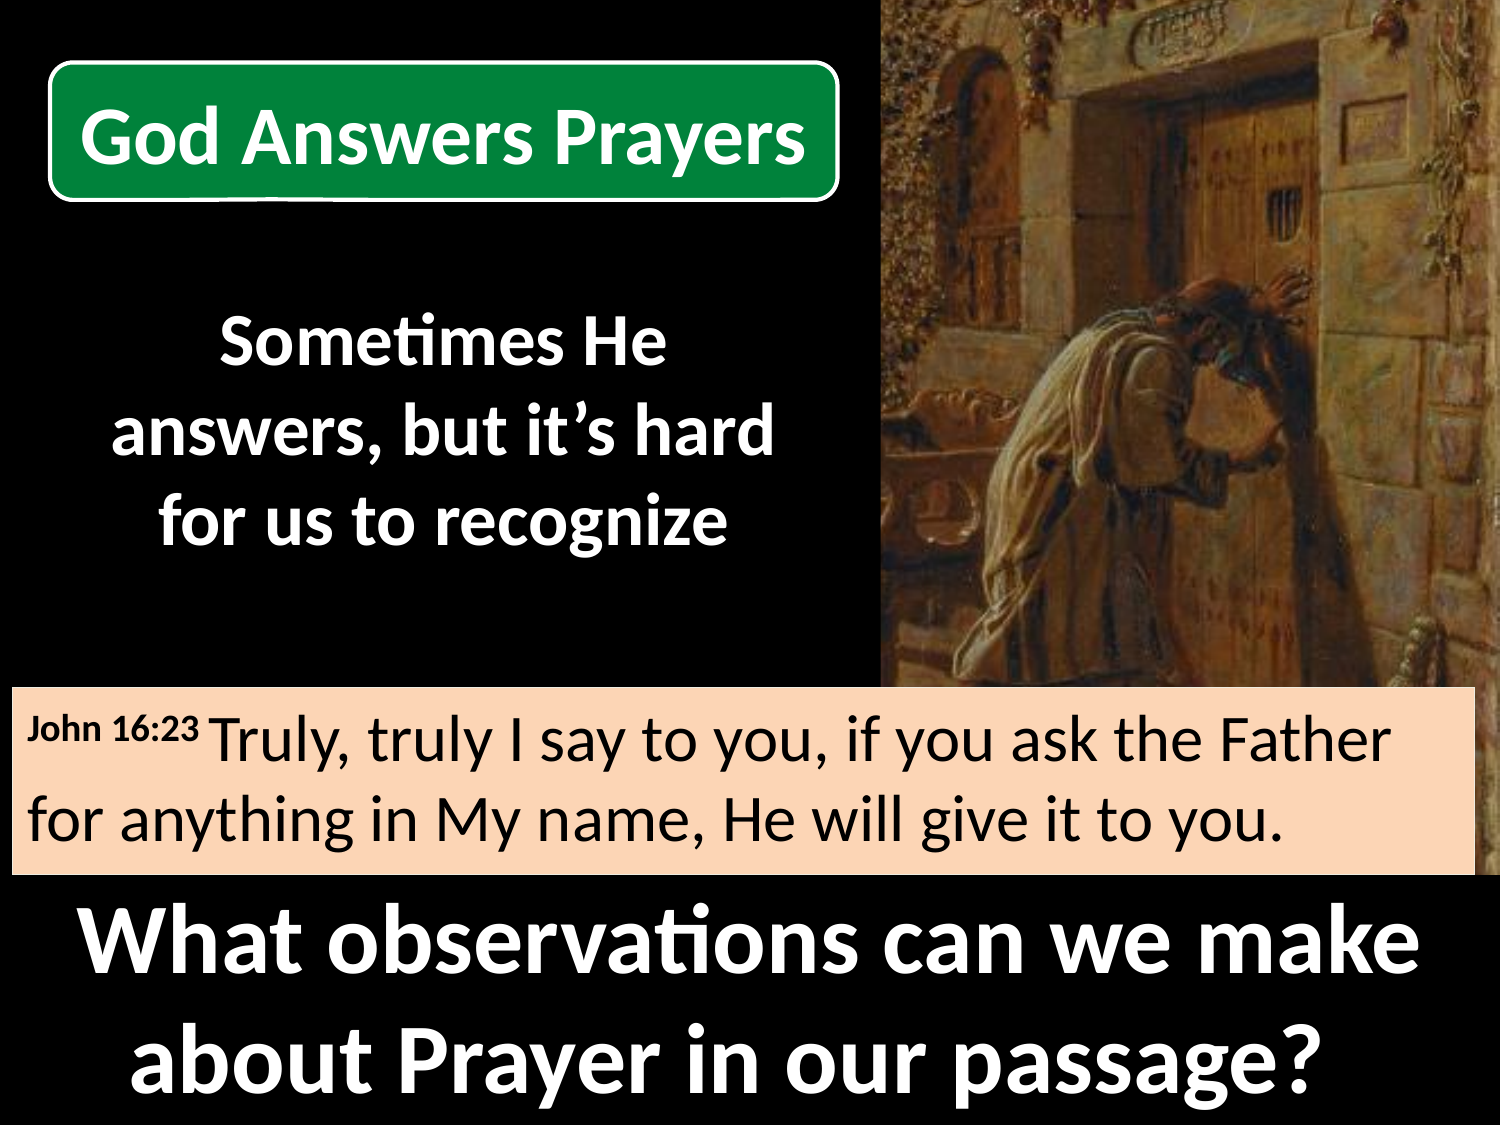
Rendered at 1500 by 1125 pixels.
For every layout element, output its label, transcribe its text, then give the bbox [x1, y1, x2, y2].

text_box God Answers Prayers [47, 60, 840, 202]
text_box What observations can we make about Prayer in our passage? [0, 910, 1500, 1078]
text_box John 16:23 Truly, truly I say to you, if you ask the Father for anything in My name, He will give it to you. [12, 687, 875, 875]
picture [880, 0, 1500, 876]
text_box Sometimes He answers, but it’s hard for us to recognize [47, 285, 840, 565]
